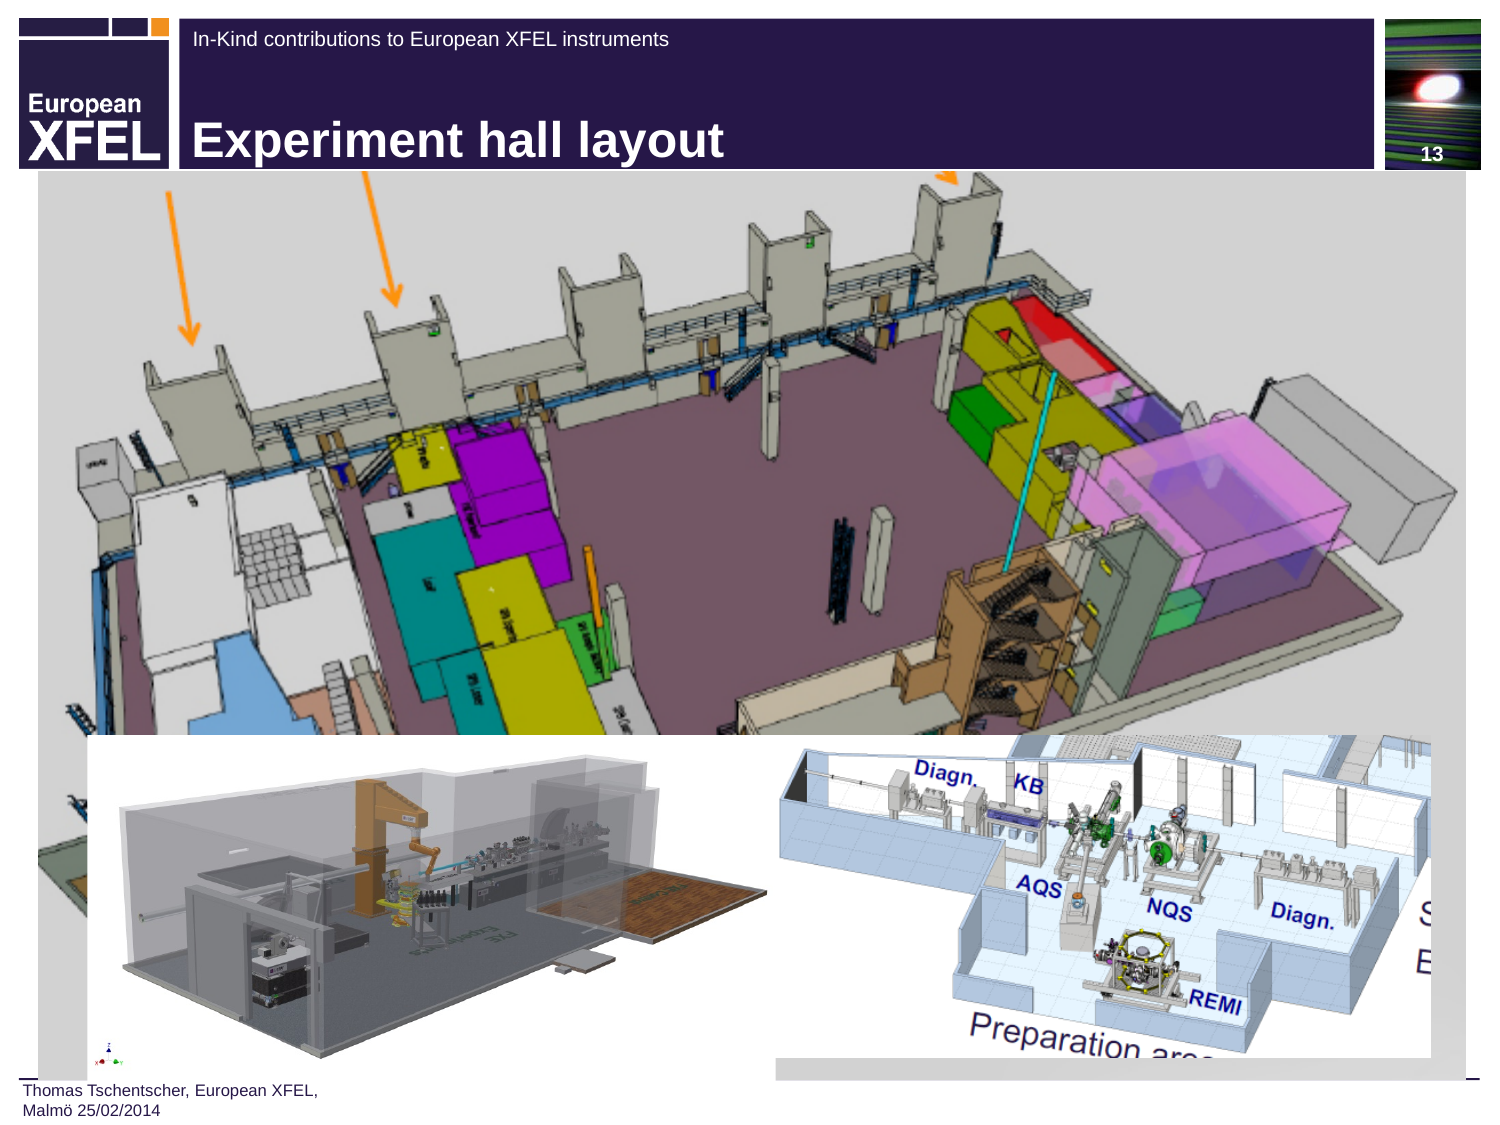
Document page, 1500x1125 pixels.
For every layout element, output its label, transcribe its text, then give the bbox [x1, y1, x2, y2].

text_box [86, 734, 1431, 1081]
title Experiment hall layout [179, 88, 1375, 168]
slide_number 13 [1384, 18, 1480, 169]
picture [19, 18, 169, 169]
picture [38, 19, 1481, 1080]
